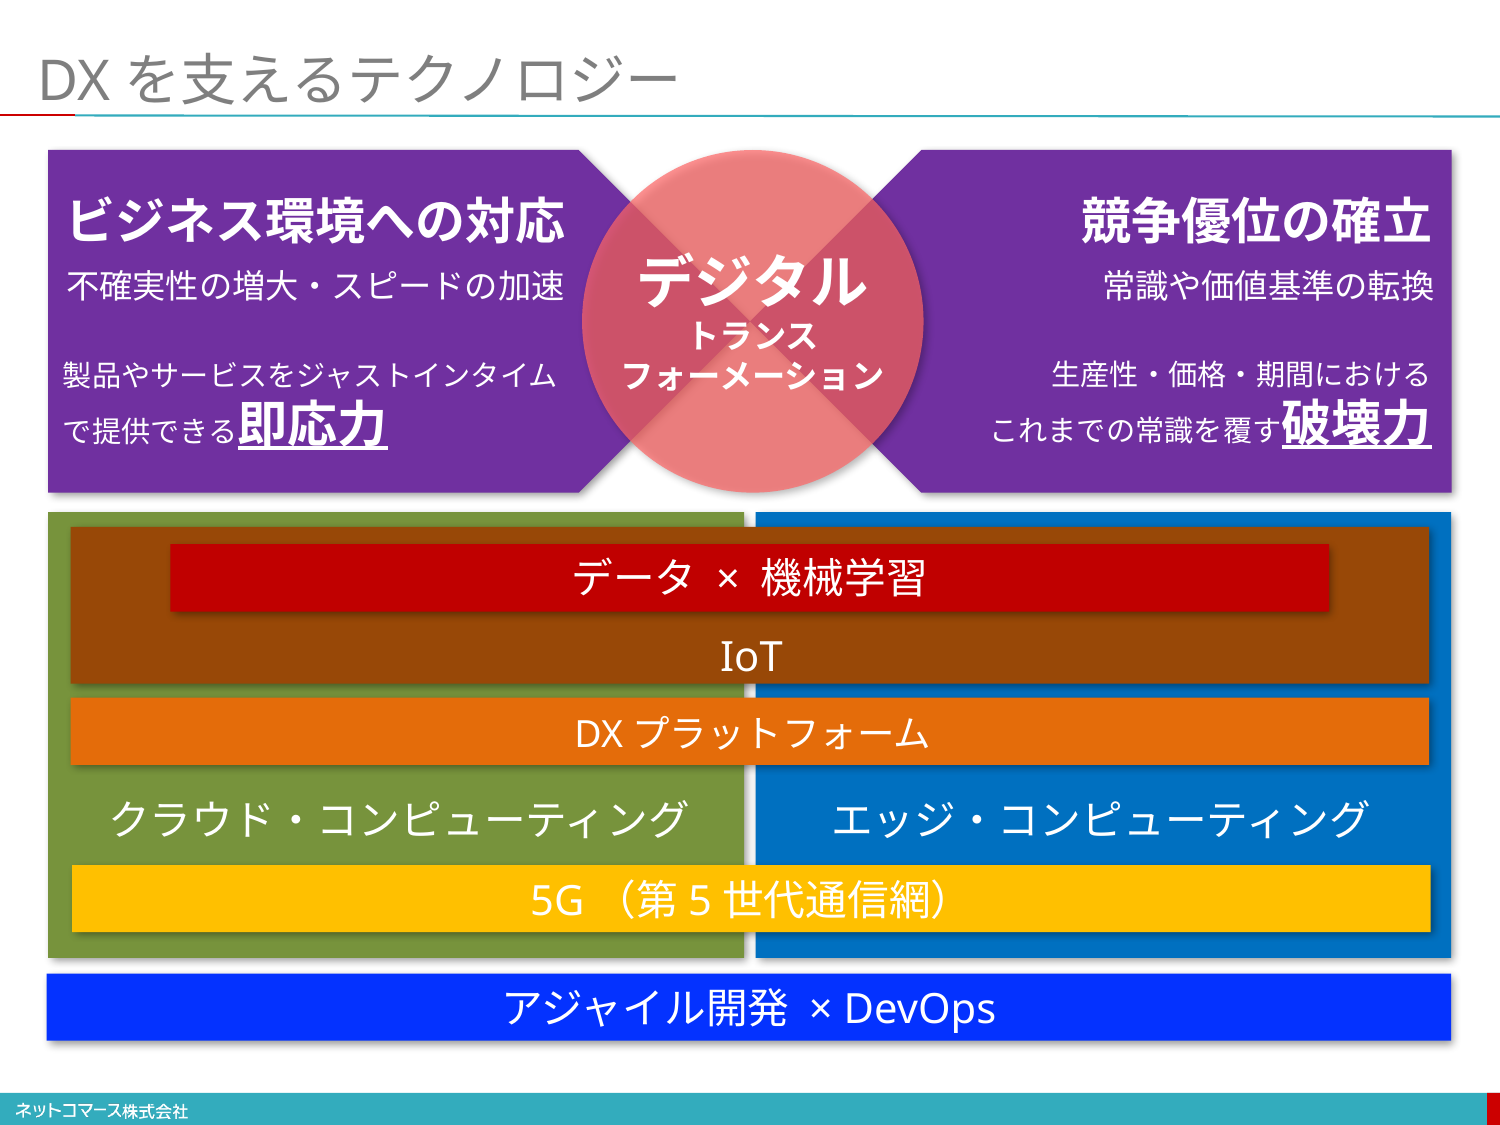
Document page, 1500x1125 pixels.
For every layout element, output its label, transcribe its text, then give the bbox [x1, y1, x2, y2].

text_box ビジネス環境への対応 [50, 181, 581, 257]
text_box 常識や価値基準の転換 [1087, 257, 1450, 313]
text_box [46, 147, 630, 495]
text_box 競争優位の確立 [1066, 182, 1447, 257]
text_box デジタル トランス フォーメーション [605, 238, 900, 403]
text_box [69, 525, 1431, 686]
text_box 不確実性の増大・スピードの加速 [51, 257, 581, 313]
text_box クラウド・コンピューティング [51, 786, 747, 852]
text_box [754, 510, 1453, 960]
text_box 5G（第5世代通信網） [70, 863, 1433, 934]
text_box 生産性・価格・期間における これまでの常識を覆す破壊力 [928, 349, 1447, 459]
text_box IoT [376, 622, 1127, 687]
text_box [69, 696, 1431, 767]
text_box DXプラットフォーム [559, 702, 946, 763]
text_box [876, 147, 1454, 495]
text_box エッジ・コンピューティング [753, 786, 1449, 852]
title DXを支えるテクノロジー [37, 43, 1465, 112]
text_box [46, 510, 746, 960]
text_box [168, 542, 1331, 614]
text_box データ × 機械学習 [556, 544, 943, 610]
text_box 製品やサービスをジャストインタイムで提供できる即応力 [48, 349, 585, 460]
text_box [579, 147, 926, 495]
text_box アジャイル開発 × DevOps [45, 971, 1453, 1043]
picture [16, 1101, 188, 1120]
